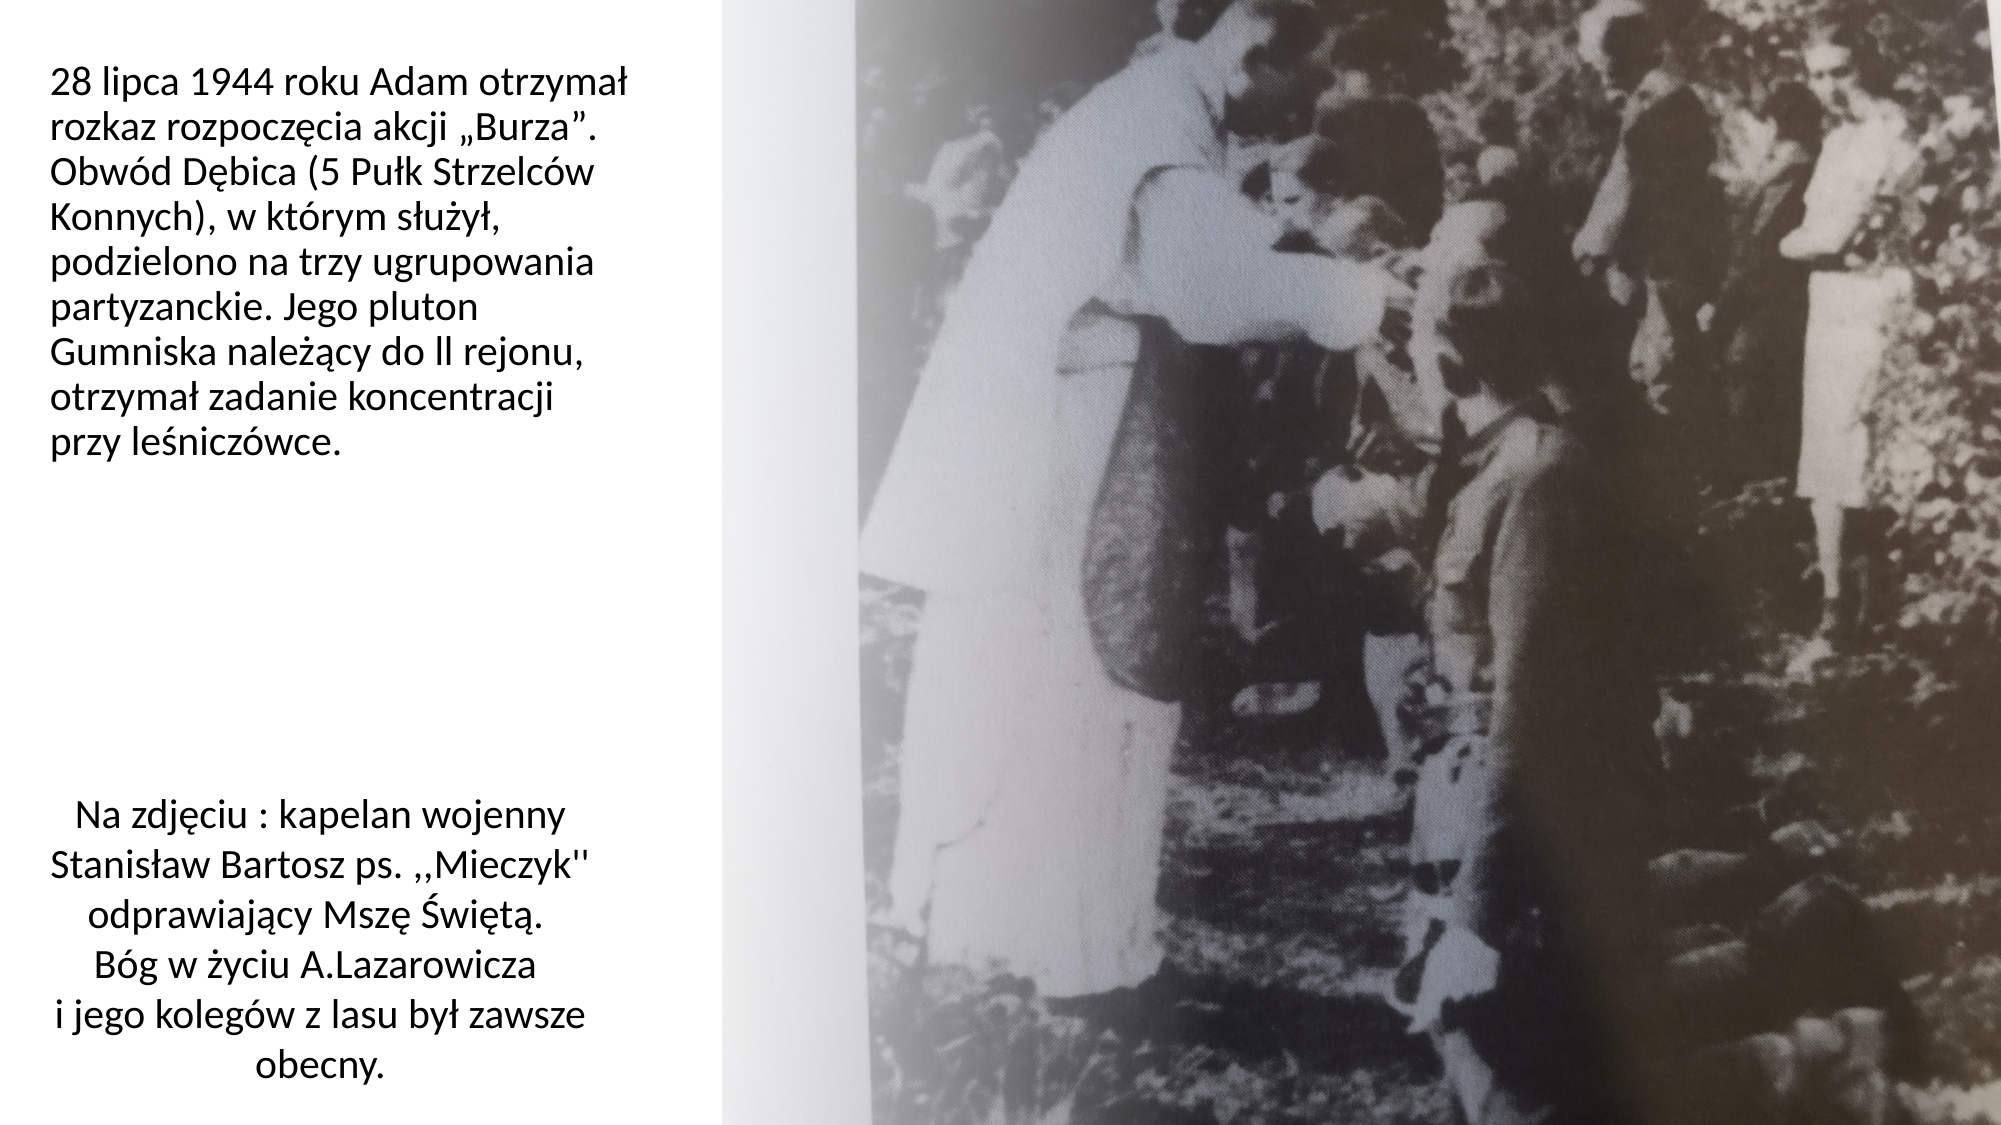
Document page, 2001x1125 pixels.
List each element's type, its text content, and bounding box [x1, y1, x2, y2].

text_box Na zdjęciu : kapelan wojenny Stanisław Bartosz ps. ,,Mieczyk'' odprawiający Mszę Świętą. Bóg w życiu A.Lazarowicza i jego kolegów z lasu był zawsze obecny. [34, 779, 607, 1095]
text_box 28 lipca 1944 roku Adam otrzymał rozkaz rozpoczęcia akcji „Burza”. Obwód Dębica (5 Pułk Strzelców Konnych), w którym służył, podzielono na trzy ugrupowania partyzanckie. Jego pluton Gumniska należący do ll rejonu, otrzymał zadanie koncentracji przy leśniczówce. [34, 51, 662, 499]
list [721, 0, 2000, 1125]
text_box [0, 0, 721, 1125]
